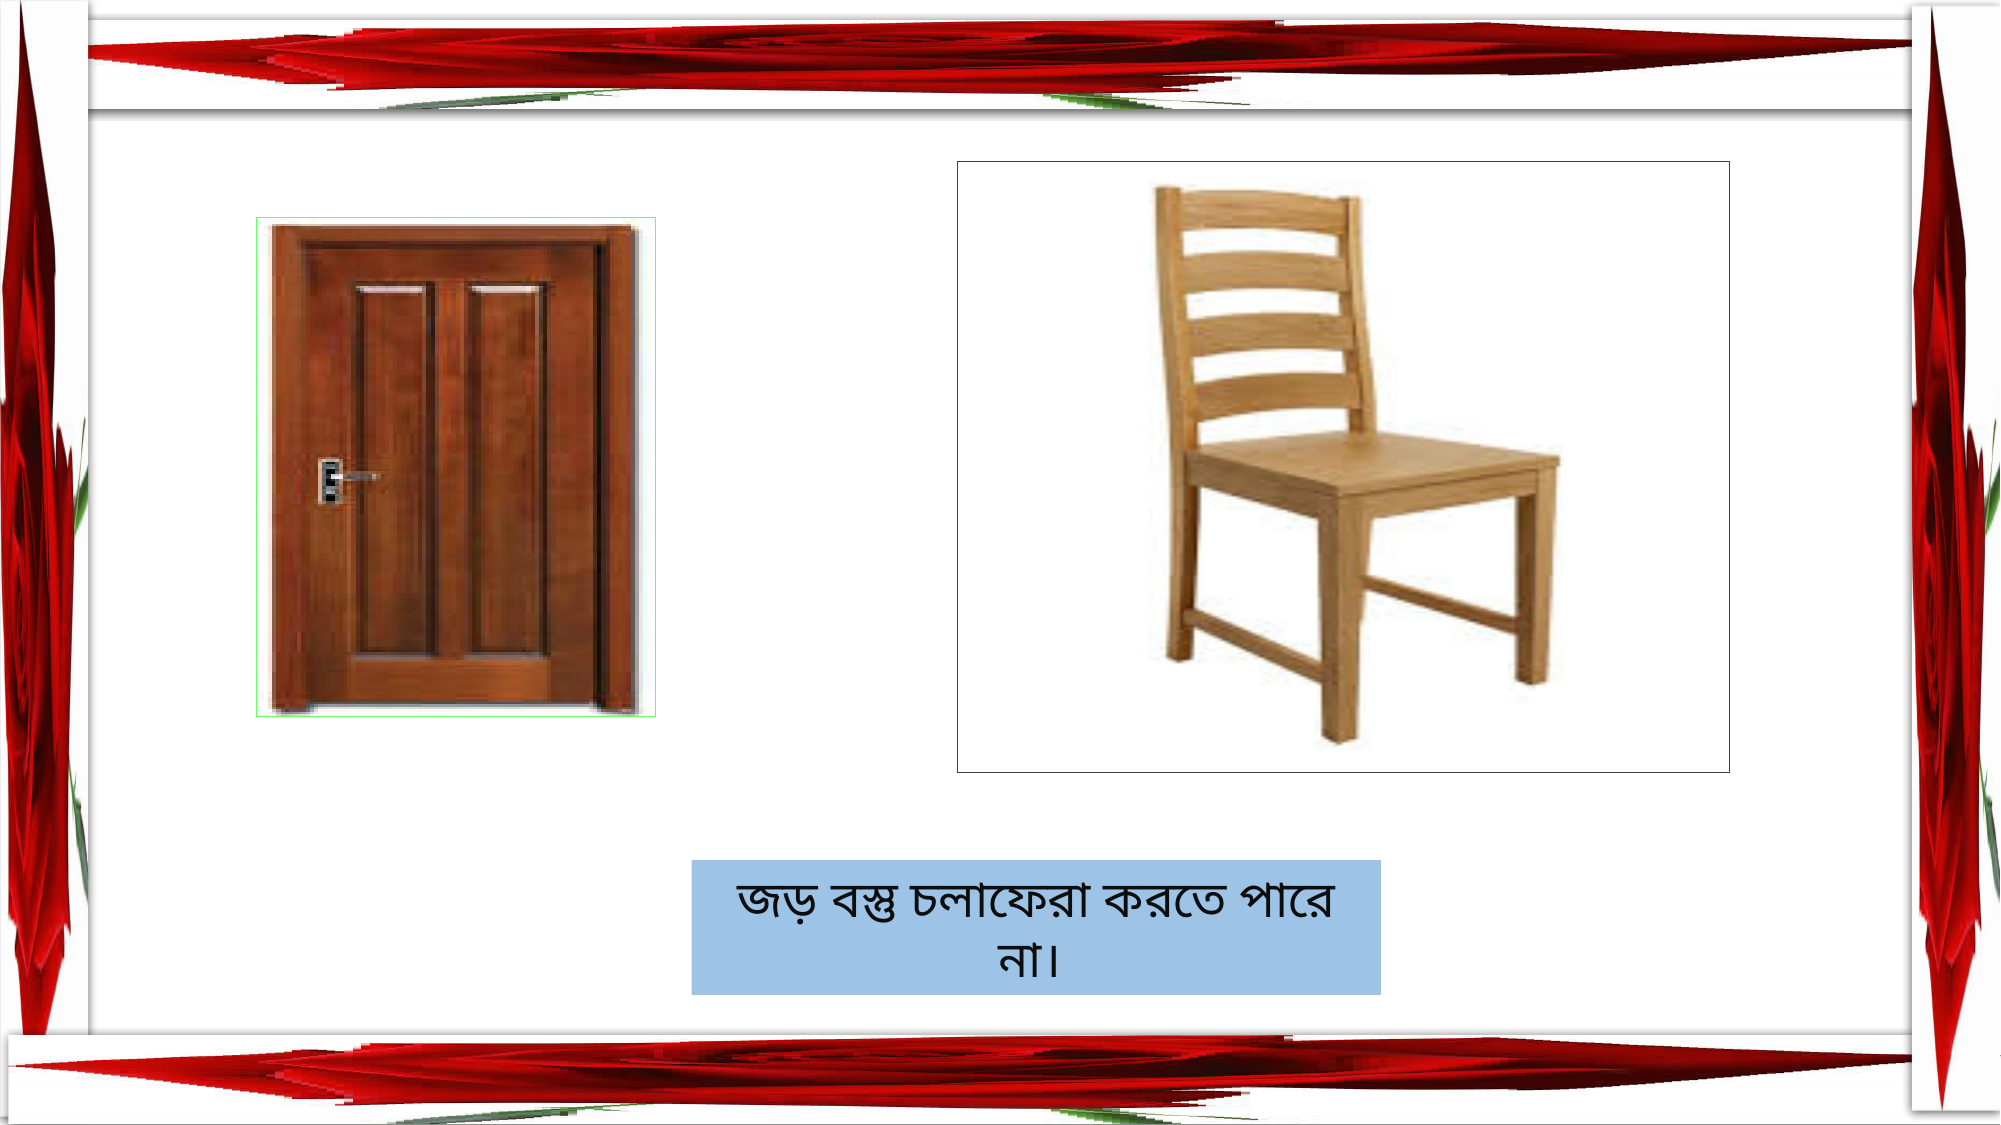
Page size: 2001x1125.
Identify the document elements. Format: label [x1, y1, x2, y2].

text_box [0, 0, 2000, 1124]
picture [256, 217, 657, 717]
picture [957, 161, 1730, 773]
